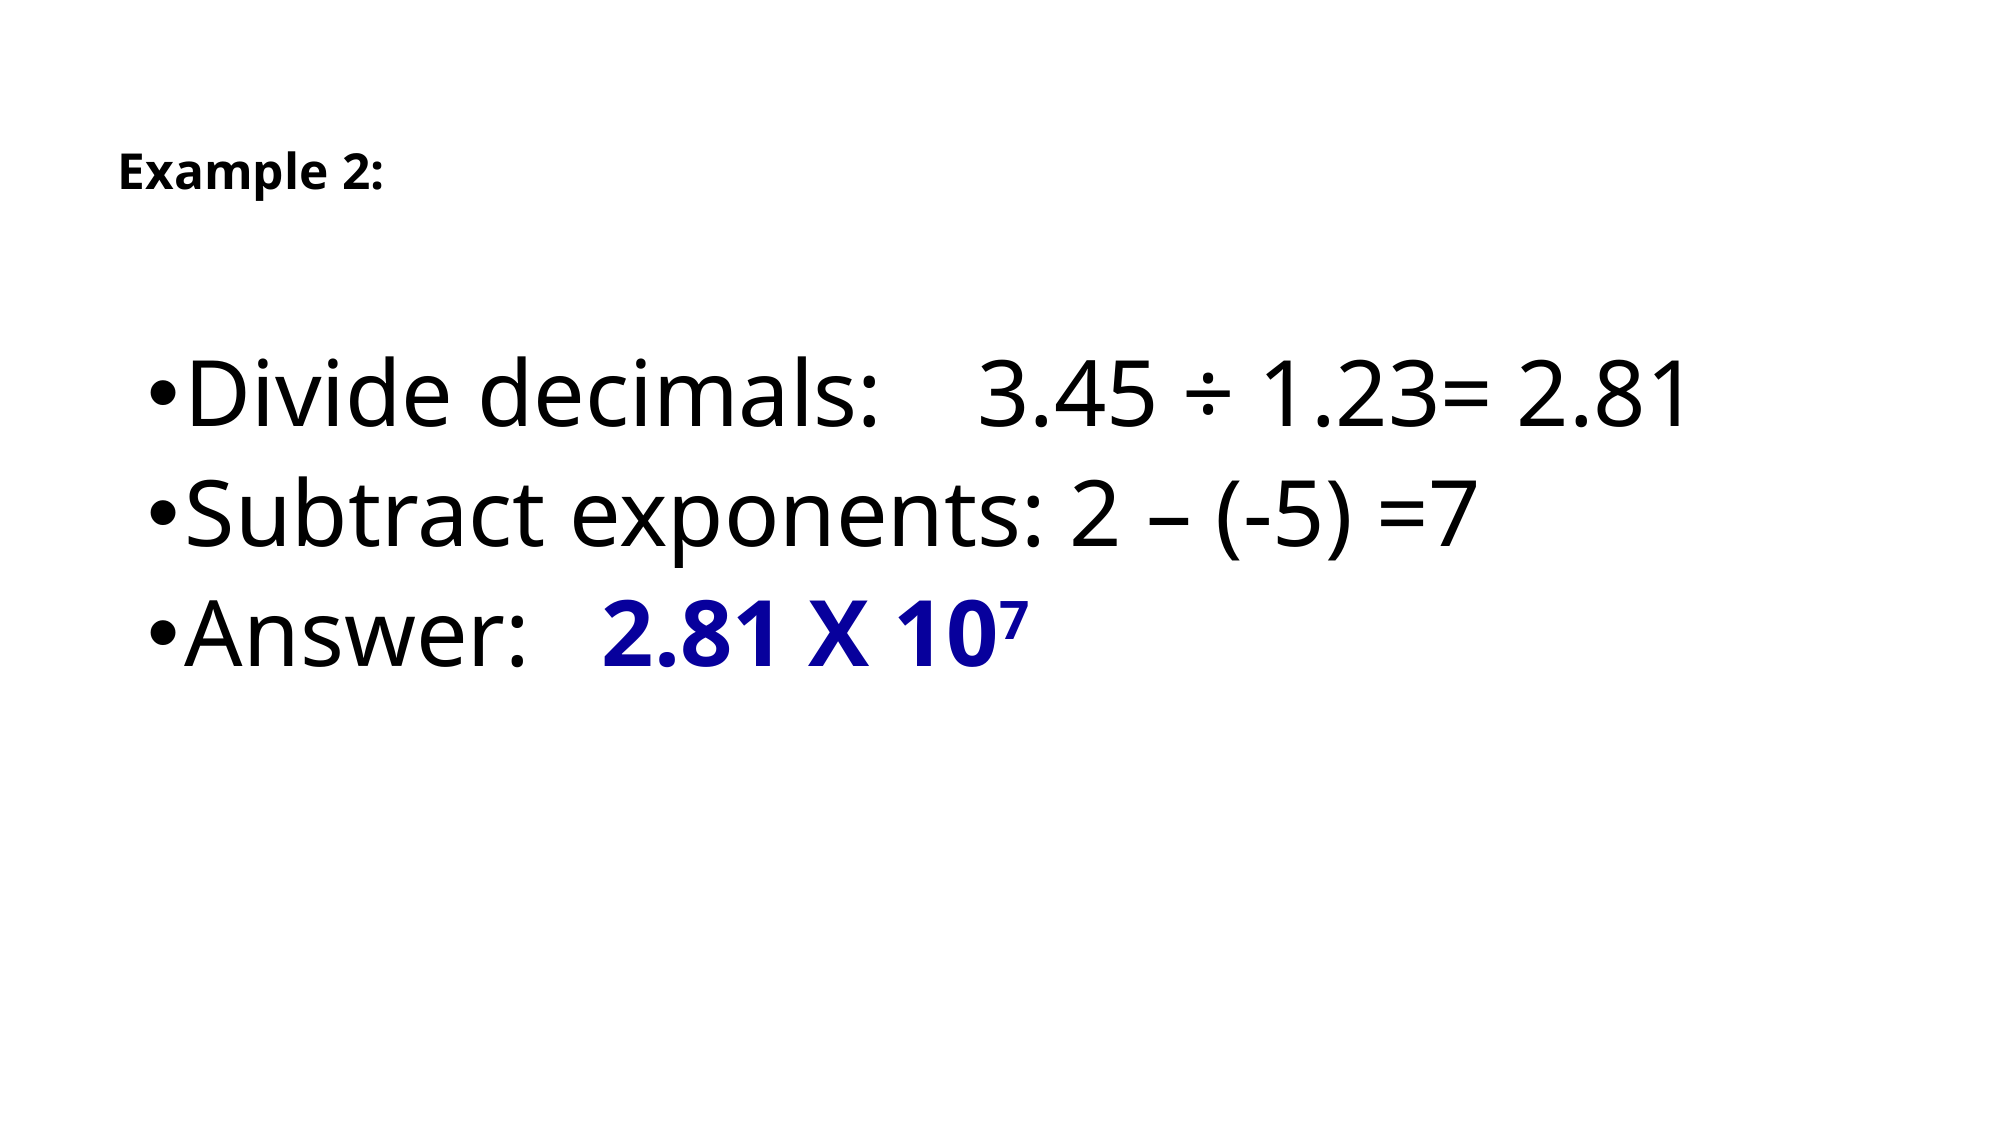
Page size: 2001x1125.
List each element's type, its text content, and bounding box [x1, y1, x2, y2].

list Divide decimals: 3.45 ÷ 1.23= 2.81 Subtract exponents: 2 – (-5) =7 Answer: 2.81 X 107 [132, 340, 1983, 1028]
